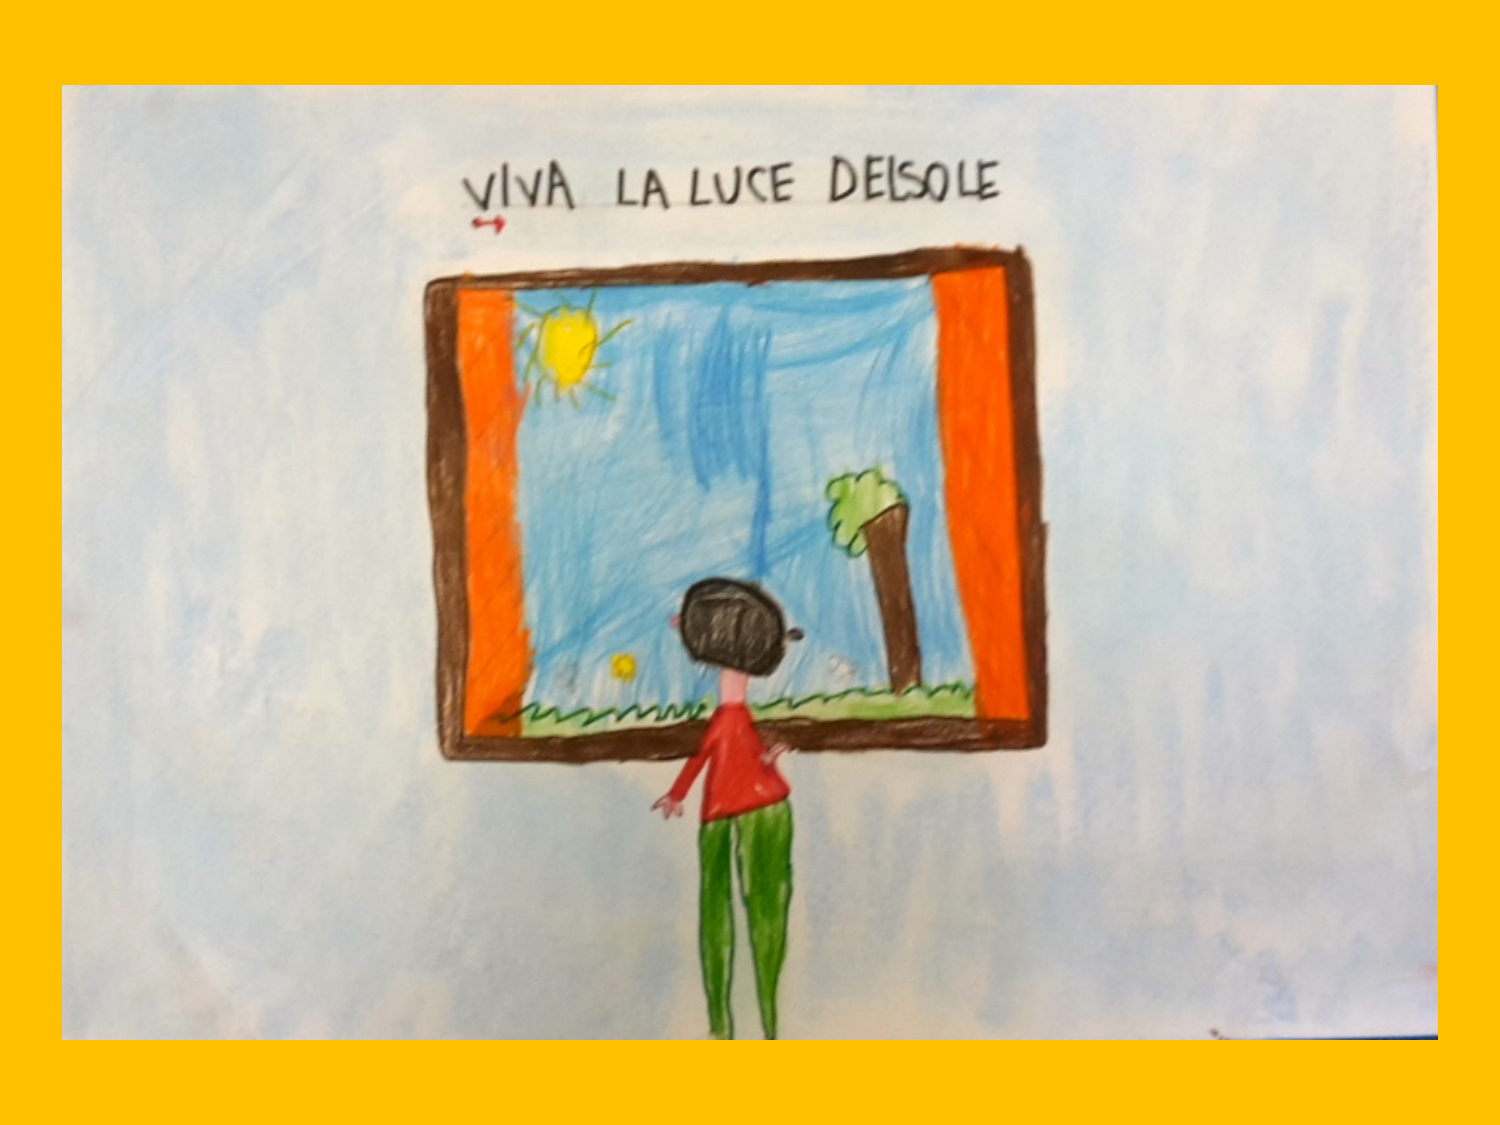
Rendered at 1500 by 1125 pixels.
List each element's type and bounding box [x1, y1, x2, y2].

picture [62, 84, 1438, 1040]
